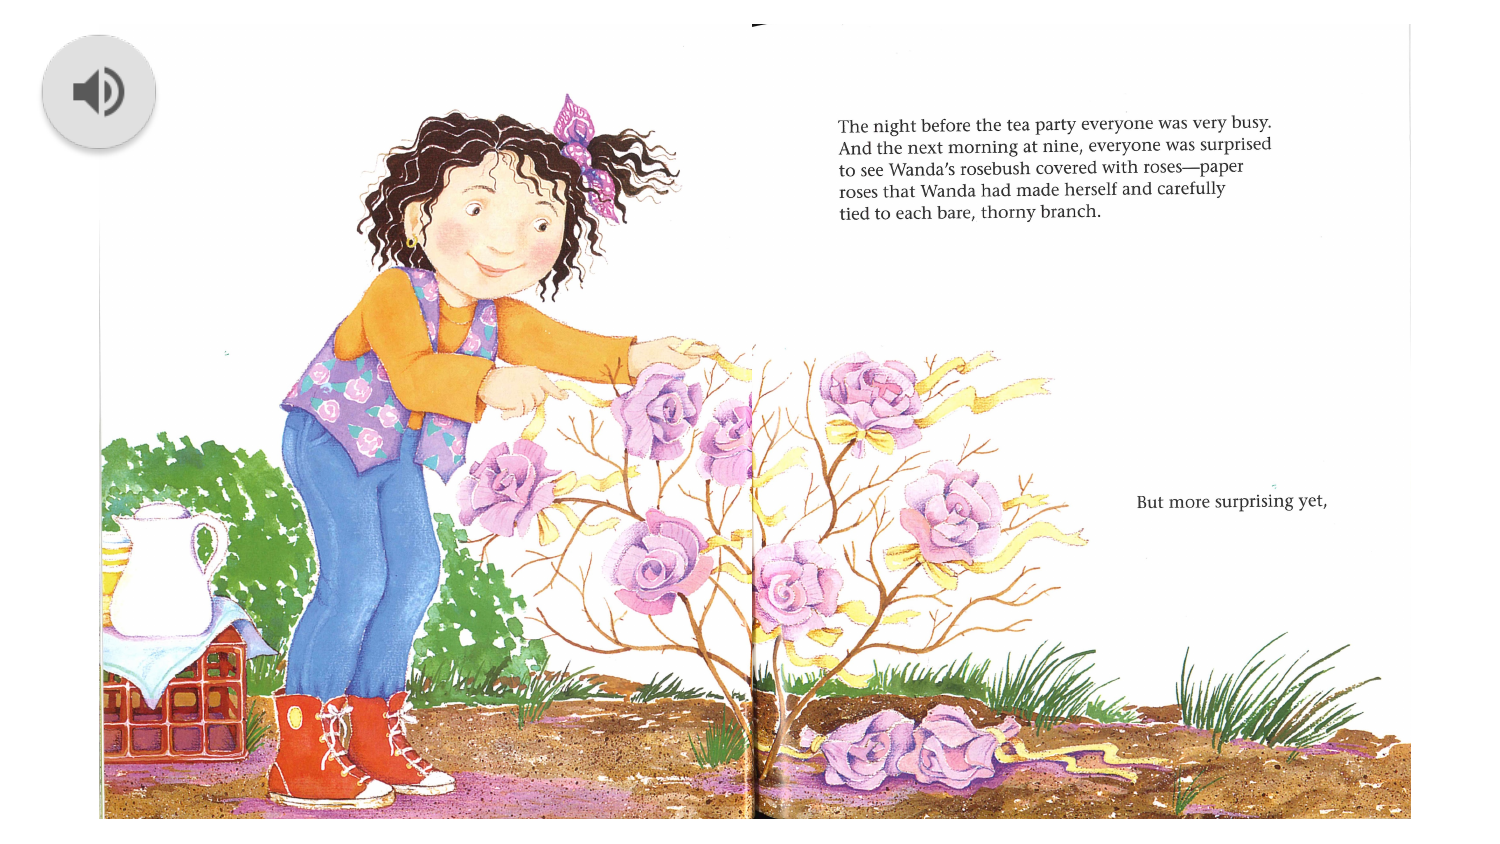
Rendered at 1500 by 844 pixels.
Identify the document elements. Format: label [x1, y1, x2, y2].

picture [31, 24, 1411, 819]
